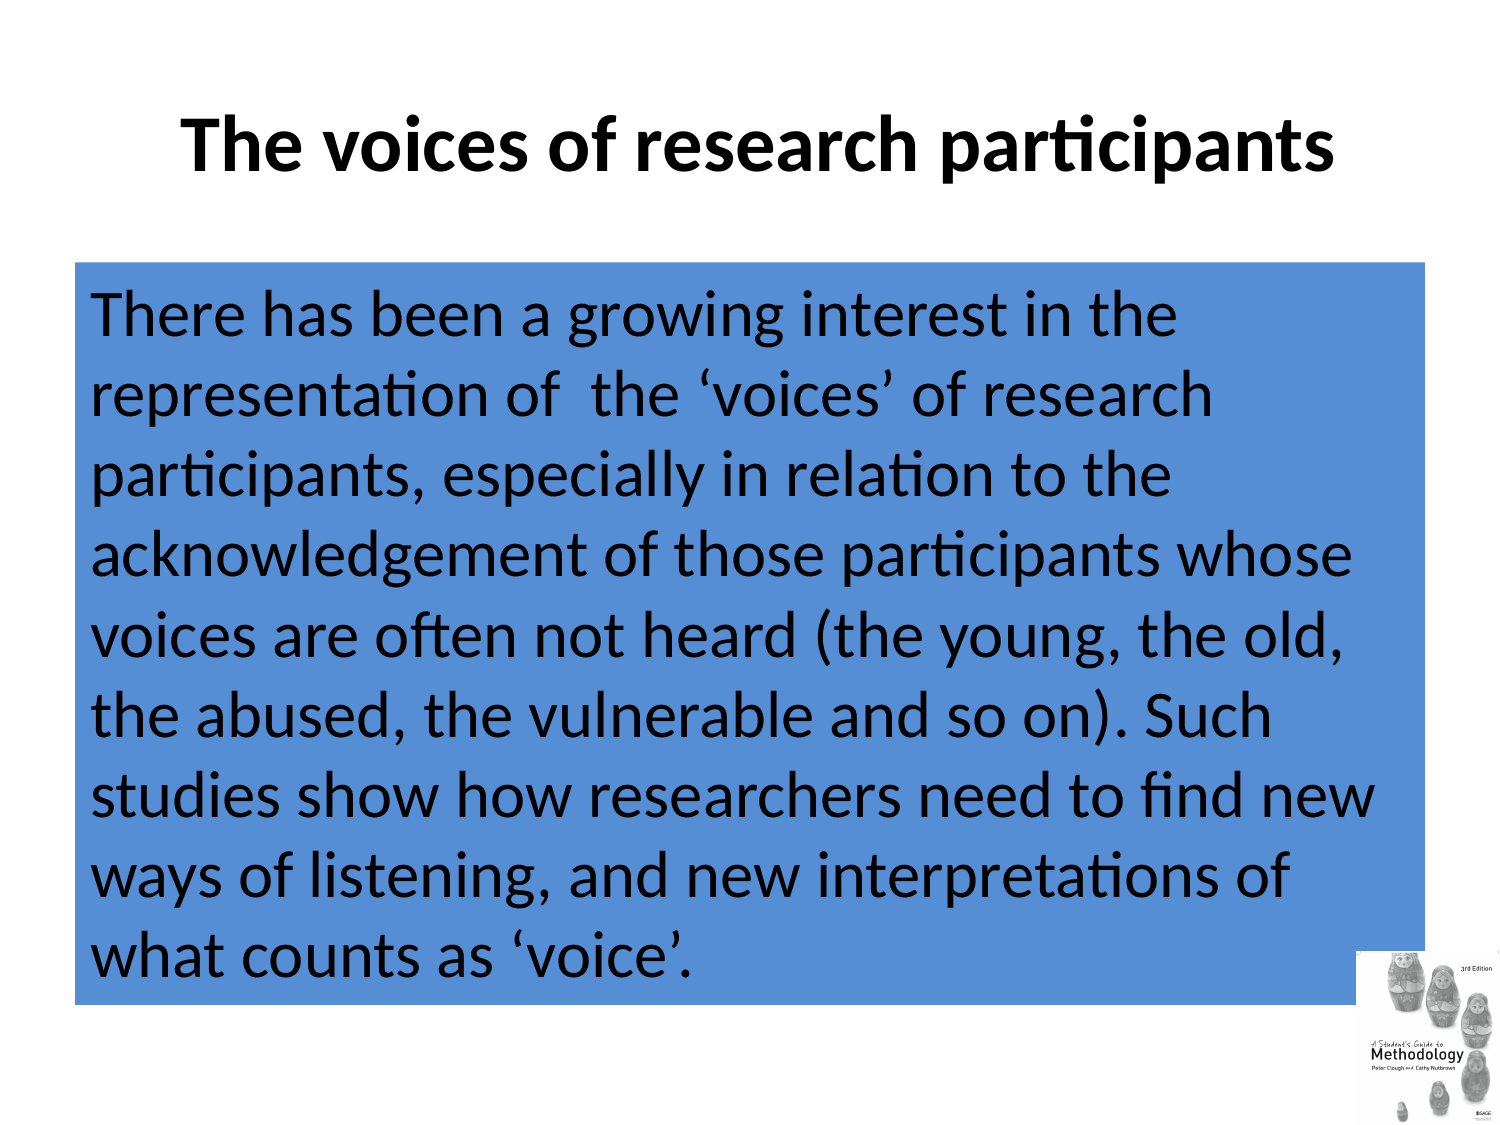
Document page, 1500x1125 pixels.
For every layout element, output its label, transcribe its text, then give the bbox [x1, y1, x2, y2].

title The voices of research participants [75, 45, 1425, 233]
list There has been a growing interest in the representation of the ‘voices’ of research participants, especially in relation to the acknowledgement of those participants whose voices are often not heard (the young, the old, the abused, the vulnerable and so on). Such studies show how researchers need to find new ways of listening, and new interpretations of what counts as ‘voice’. [75, 262, 1425, 1005]
picture [1356, 950, 1500, 1125]
